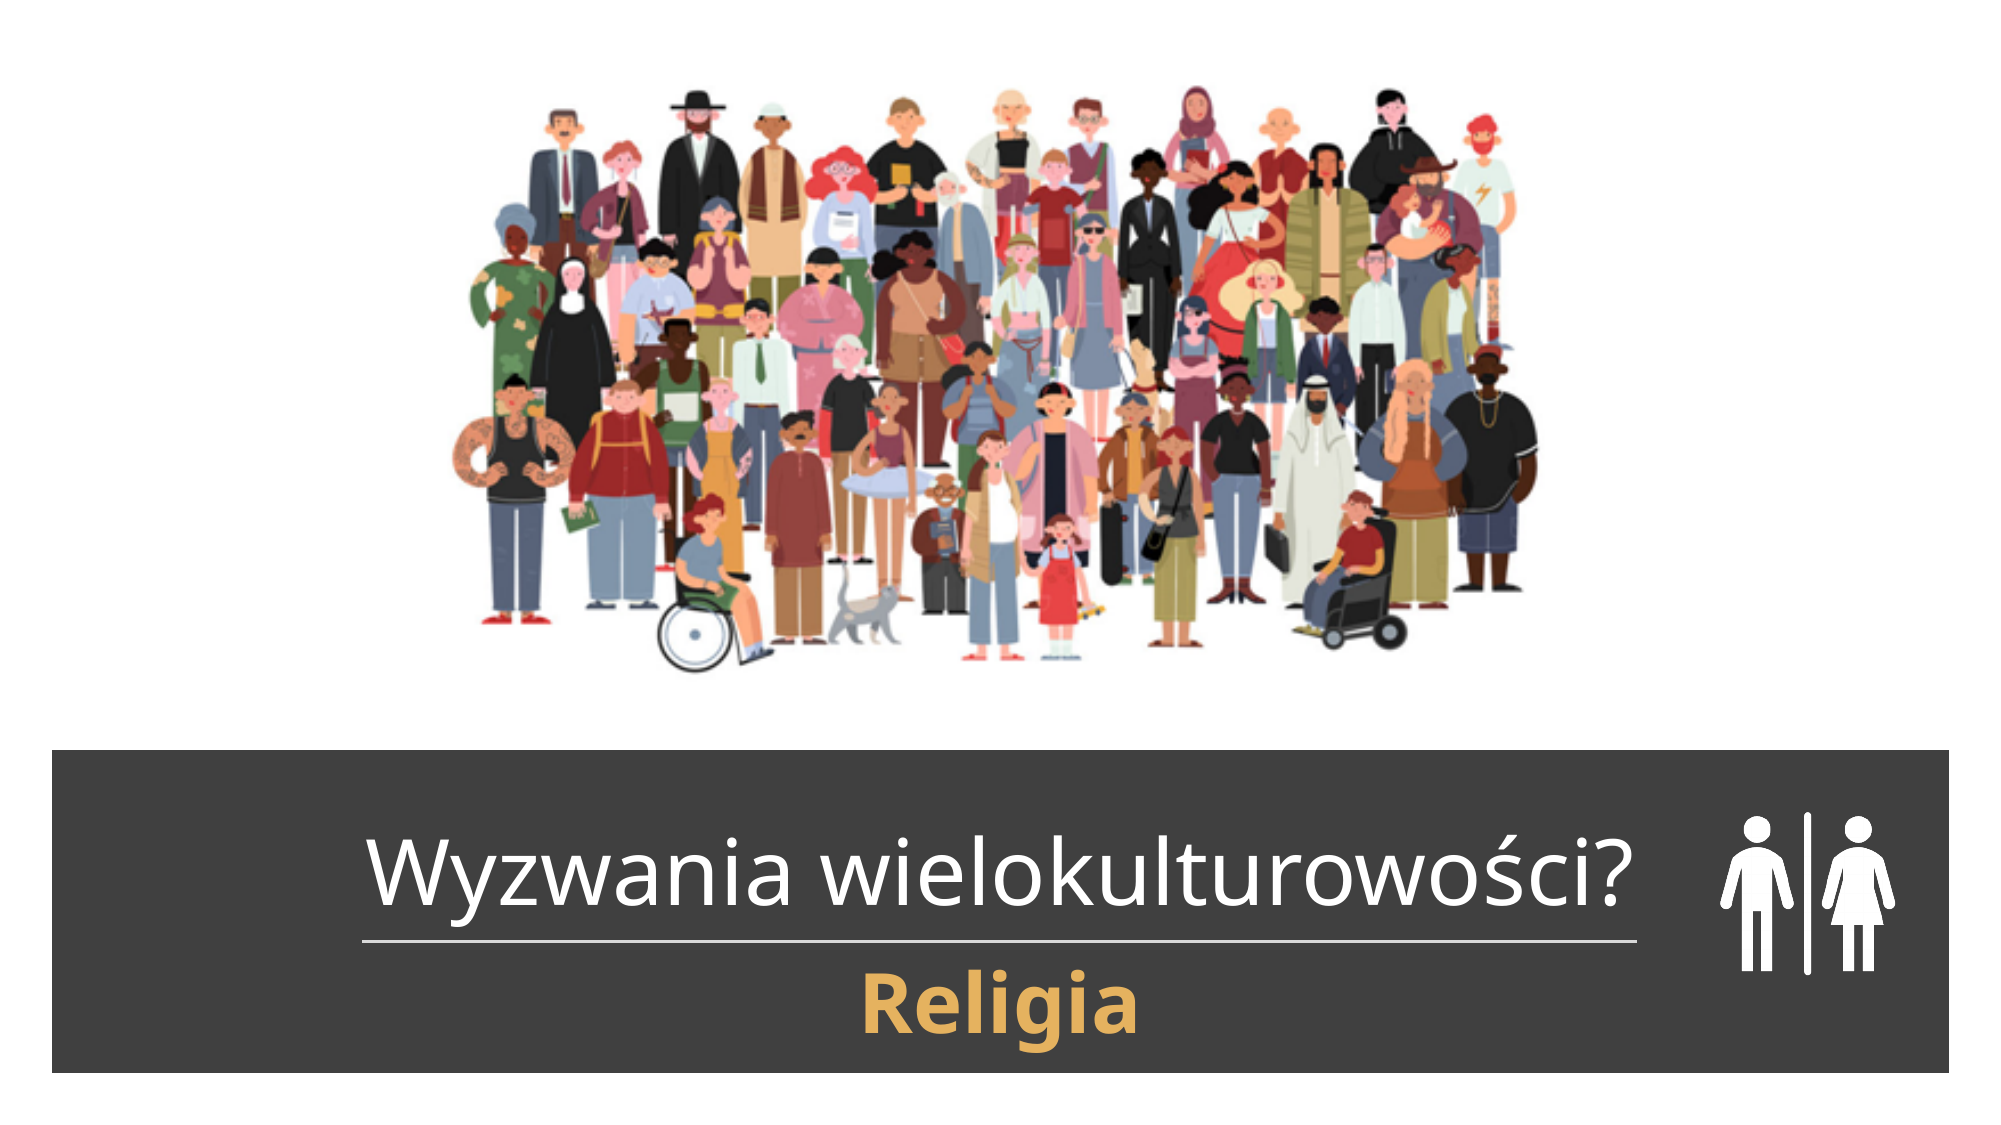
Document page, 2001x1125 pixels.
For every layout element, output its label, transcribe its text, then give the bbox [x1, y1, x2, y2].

title Wyzwania wielokulturowości? [86, 780, 1914, 933]
picture [412, 50, 1579, 707]
text_box [61, 759, 1939, 1064]
list Religia [249, 954, 1750, 1063]
picture [1714, 800, 1901, 987]
